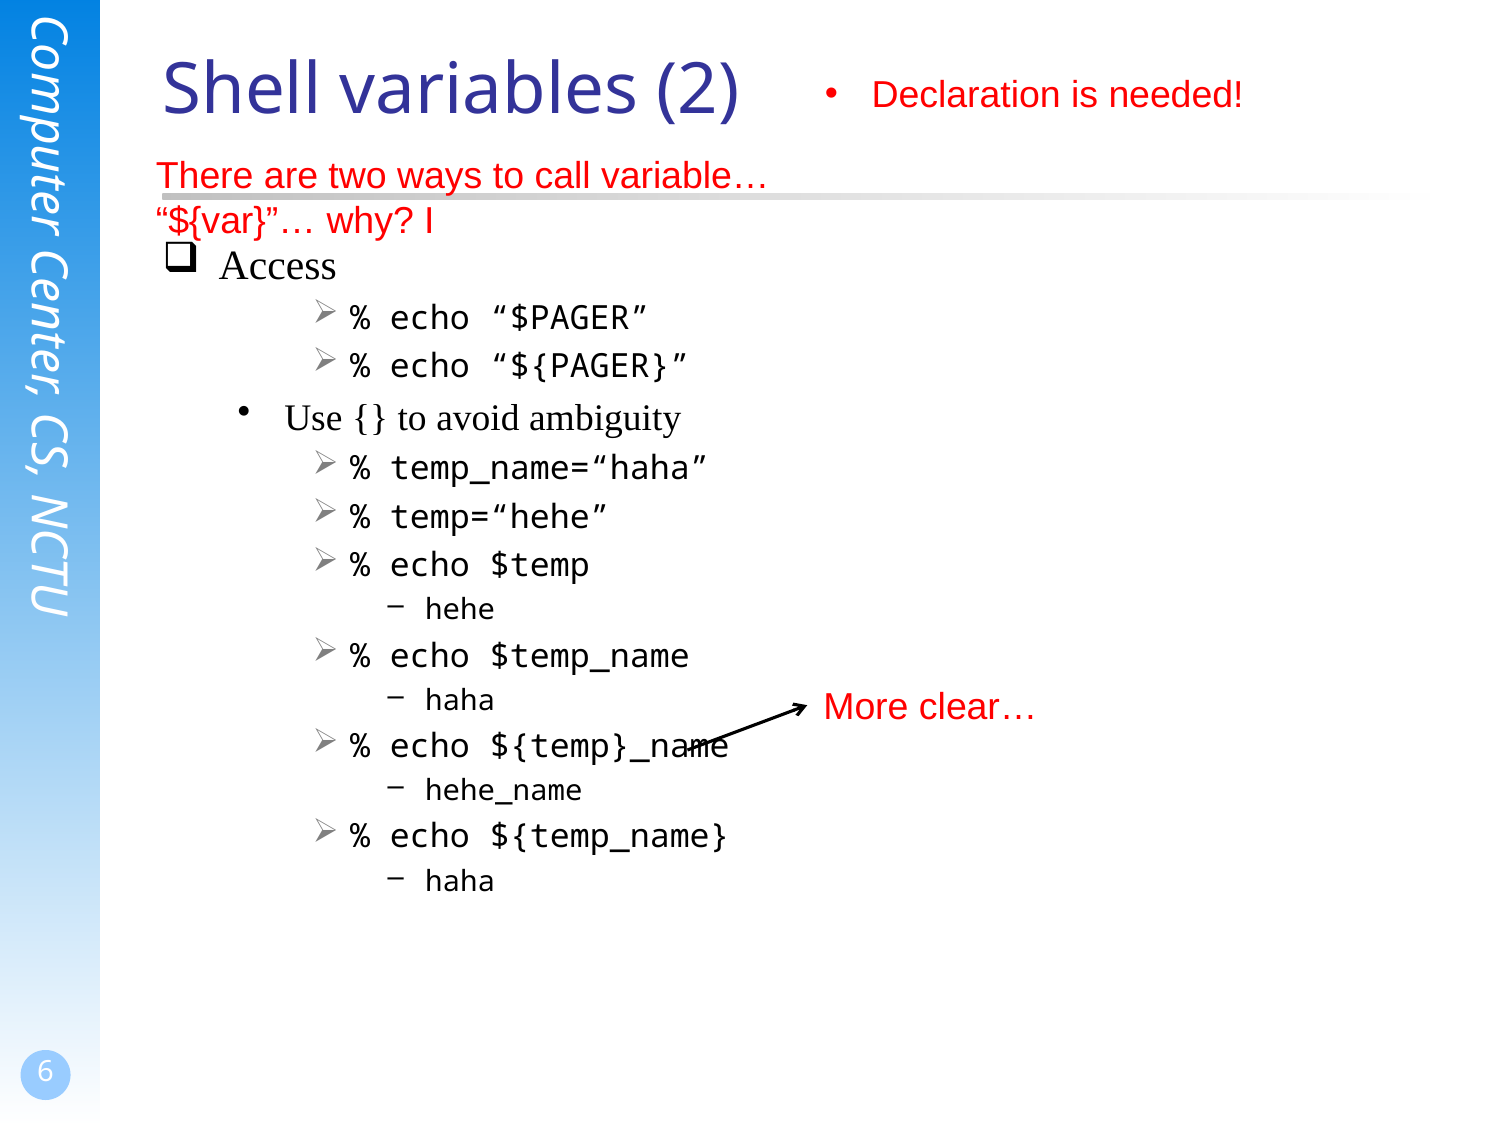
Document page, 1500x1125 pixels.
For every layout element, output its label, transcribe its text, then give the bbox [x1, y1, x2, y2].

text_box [687, 704, 808, 751]
text_box Declaration is needed! [810, 62, 1259, 123]
title Shell variables (2) [162, 42, 1438, 231]
text_box More clear… [808, 674, 1053, 735]
list Access % echo “$PAGER” % echo “${PAGER}” Use {} to avoid ambiguity % temp_name=“haha” % temp=“hehe” % echo $temp hehe % echo $temp_name haha % echo ${temp}_name hehe_name % echo ${temp_name} haha [162, 237, 1325, 988]
text_box There are two ways to call variable… “${var}”… why? I [141, 143, 785, 249]
